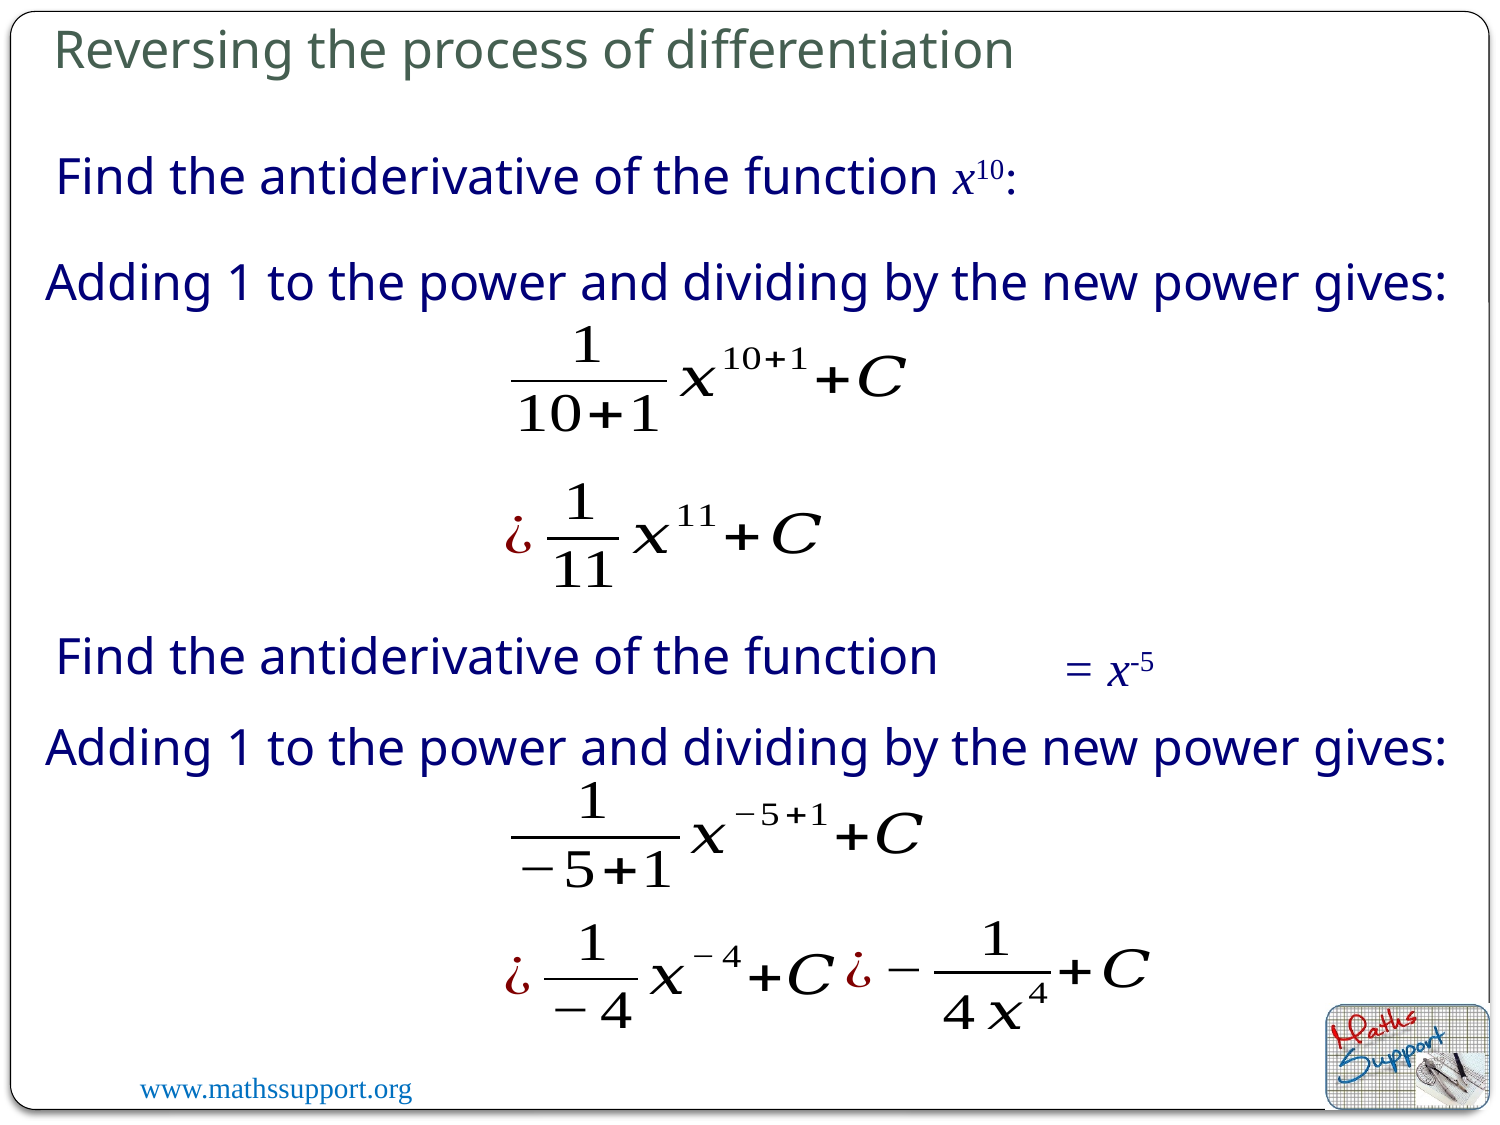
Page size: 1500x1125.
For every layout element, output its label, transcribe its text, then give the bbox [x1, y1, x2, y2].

text_box Adding 1 to the power and dividing by the new power gives: [30, 243, 1464, 319]
text_box Reversing the process of differentiation [38, 23, 1389, 95]
text_box Find the antiderivative of the function x10: [41, 137, 1413, 212]
text_box [130, 1074, 414, 1113]
text_box Adding 1 to the power and dividing by the new power gives: [30, 707, 1464, 783]
text_box = x-5 [1046, 629, 1170, 705]
text_box [1324, 999, 1488, 1113]
